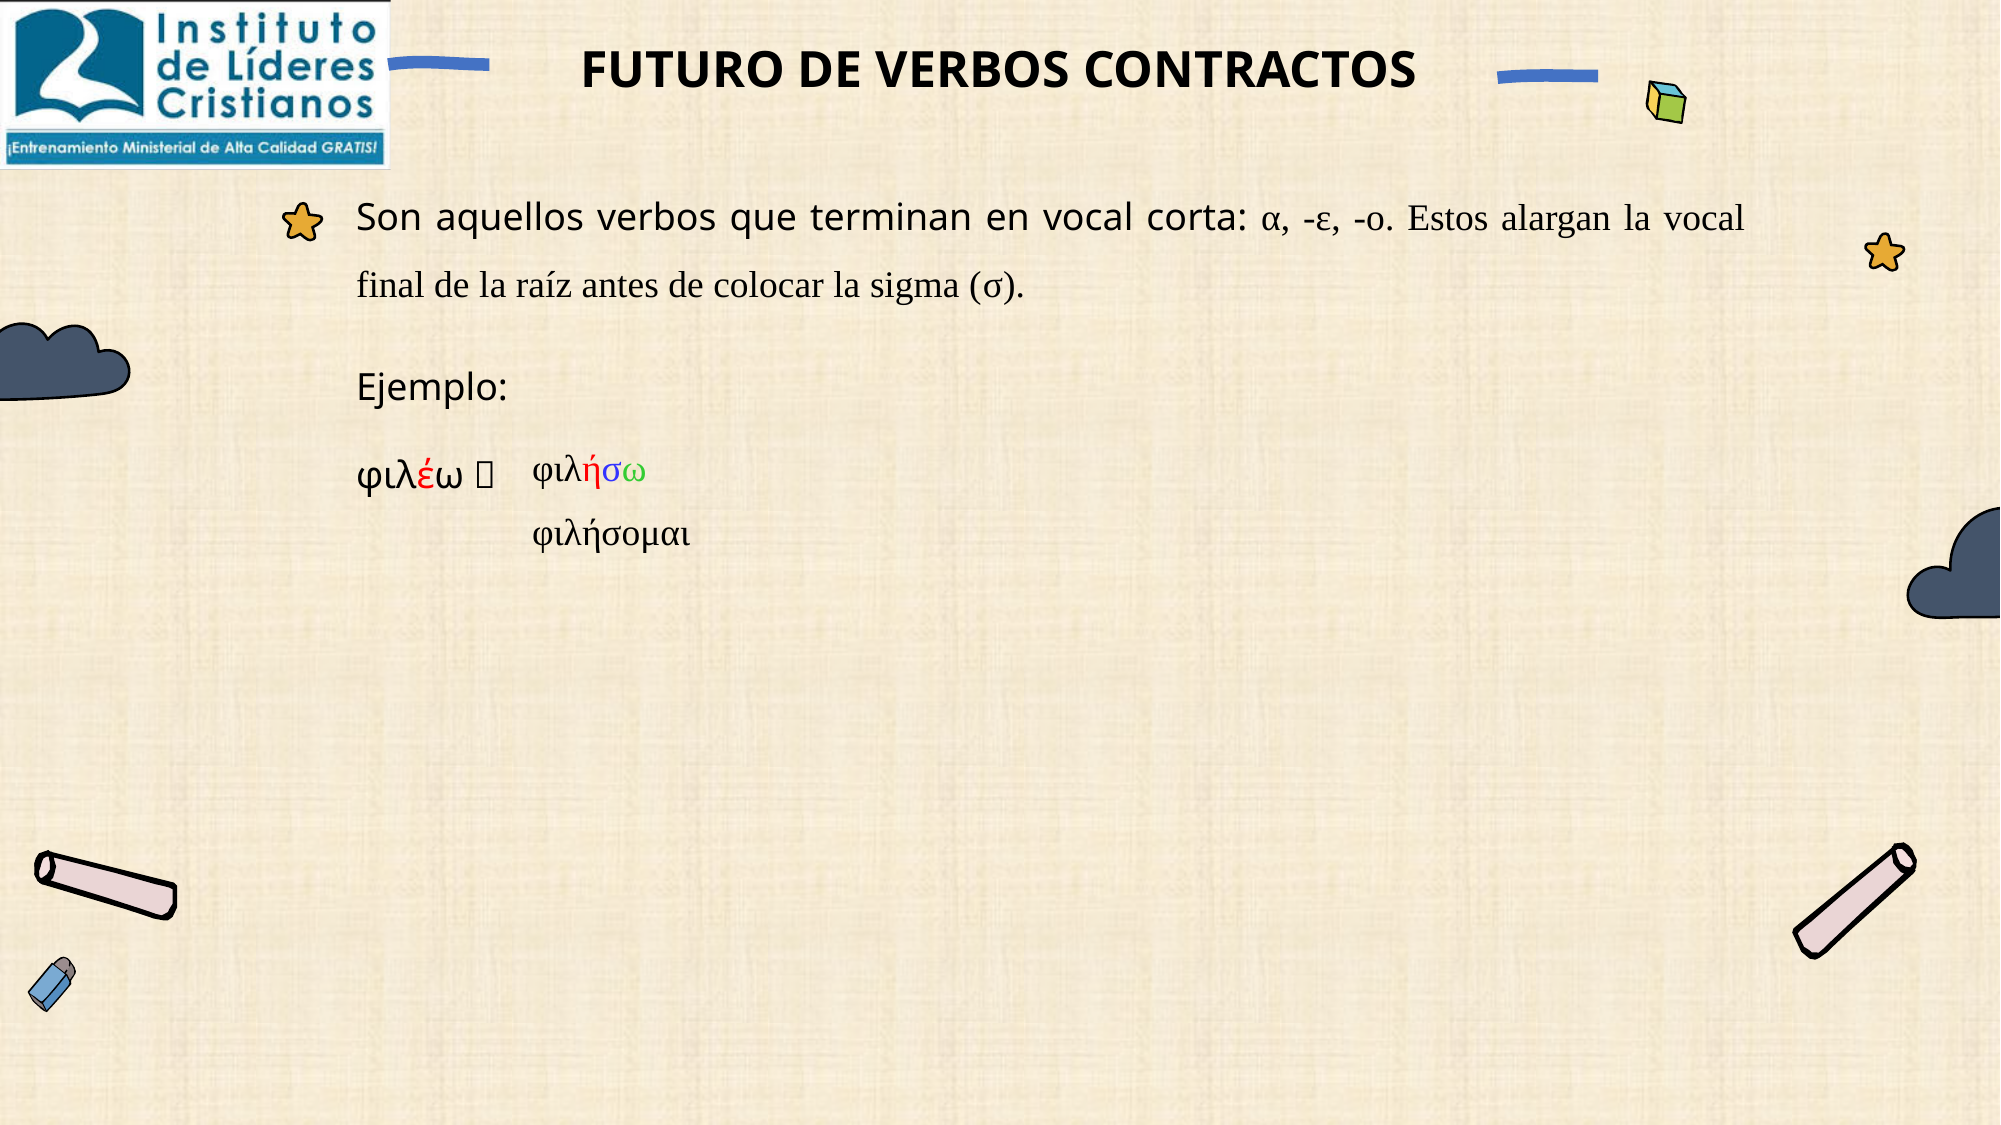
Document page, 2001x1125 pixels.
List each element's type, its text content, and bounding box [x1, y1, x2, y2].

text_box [281, 201, 324, 242]
text_box φιλέω  [341, 420, 518, 503]
text_box Son aquellos verbos que terminan en vocal corta: α, -ε, -ο. Estos alargan la vocal final de la raíz antes de colocar la sigma (σ). Ejemplo: [341, 163, 1761, 416]
picture [0, 0, 391, 170]
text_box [1902, 503, 2000, 622]
text_box φιλήσομαι [517, 500, 727, 560]
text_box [27, 956, 76, 1013]
text_box φιλήσω [517, 436, 674, 496]
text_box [1645, 80, 1687, 124]
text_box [1778, 839, 1932, 966]
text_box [0, 319, 134, 403]
text_box FUTURO DE VERBOS CONTRACTOS [498, 29, 1499, 105]
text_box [34, 850, 178, 921]
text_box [1863, 232, 1906, 272]
